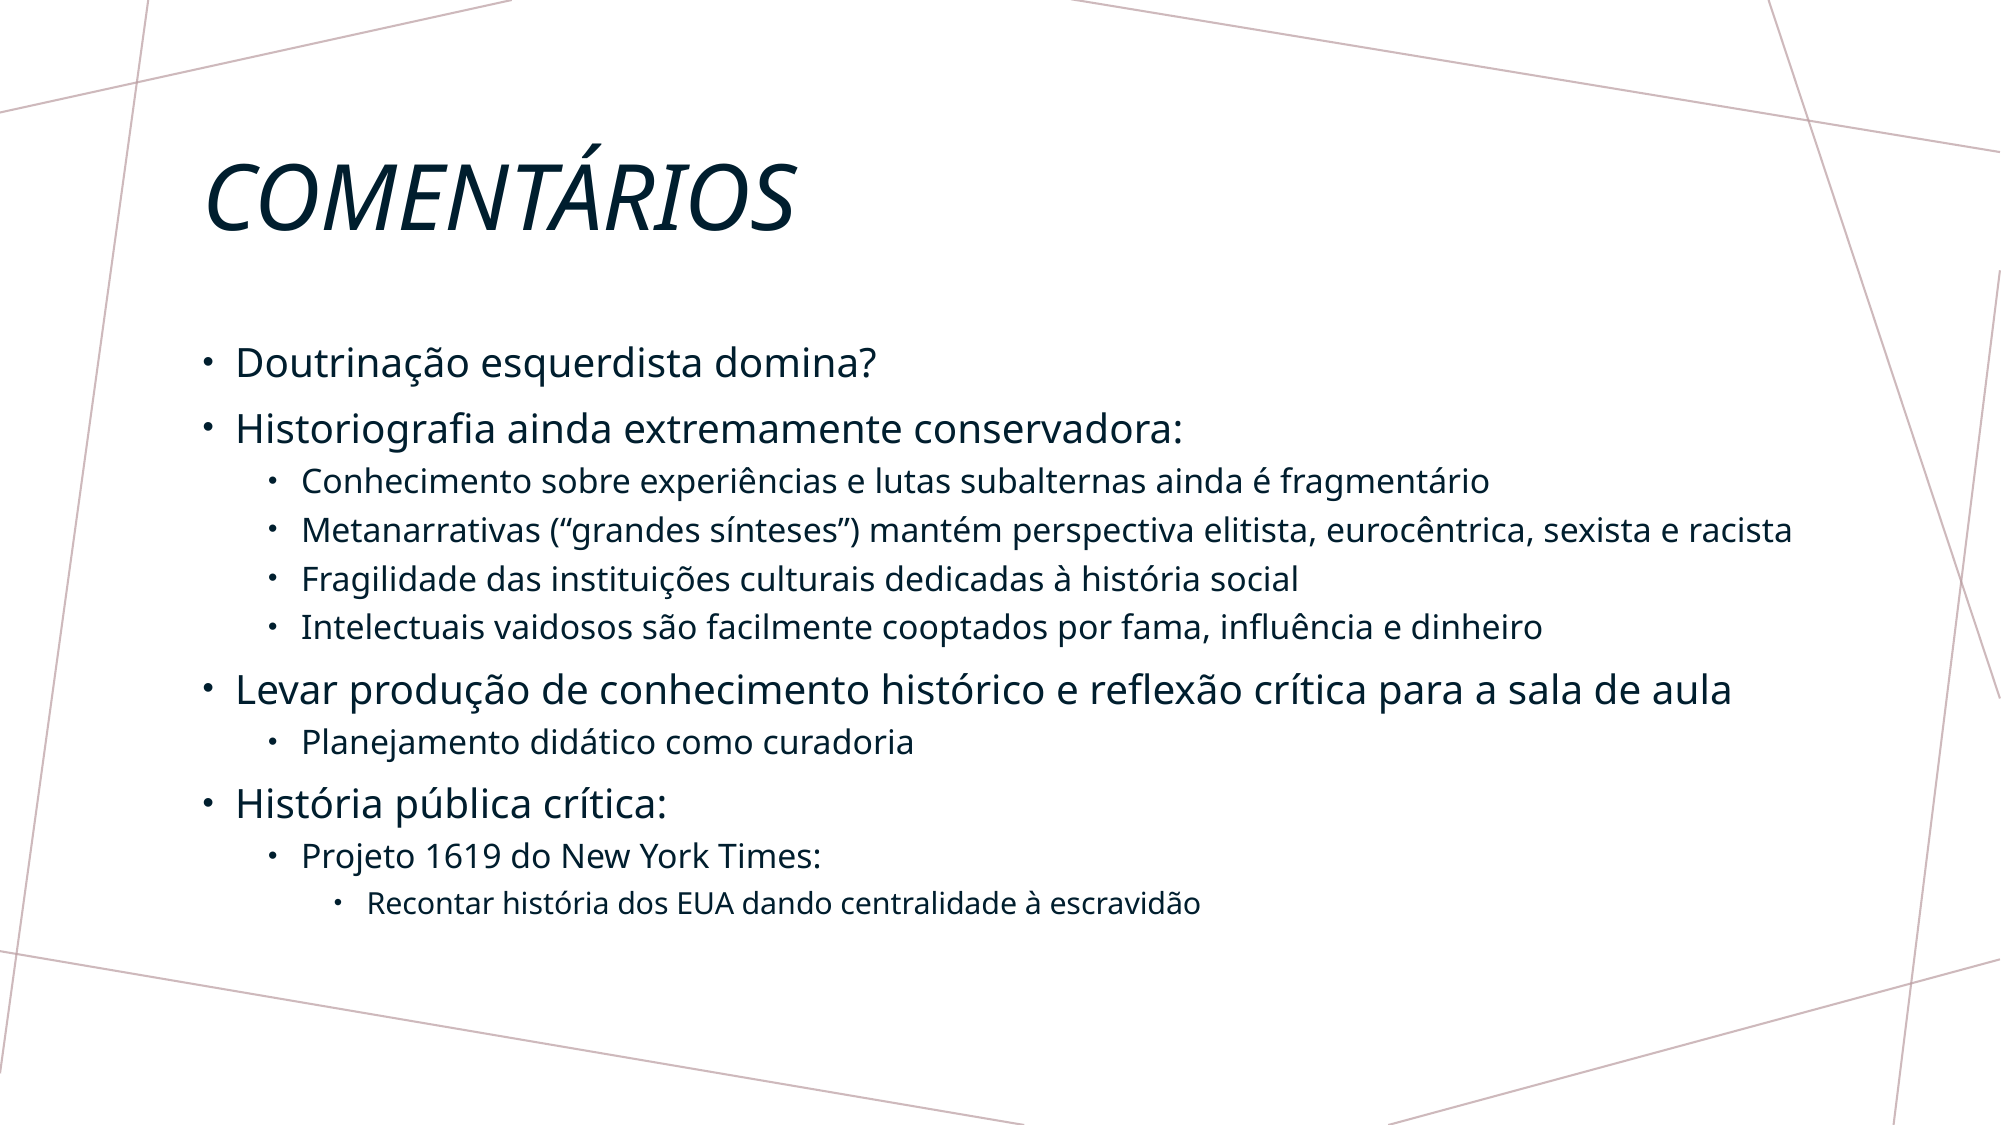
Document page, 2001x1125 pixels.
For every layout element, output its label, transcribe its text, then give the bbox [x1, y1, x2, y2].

title Comentários [187, 87, 1813, 315]
list Doutrinação esquerdista domina? Historiografia ainda extremamente conservadora: Conhecimento sobre experiências e lutas subalternas ainda é fragmentário Metanarrativas (“grandes sínteses”) mantém perspectiva elitista, eurocêntrica, sexista e racista Fragilidade das instituições culturais dedicadas à história social Intelectuais vaidosos são facilmente cooptados por fama, influência e dinheiro Levar produção de conhecimento histórico e reflexão crítica para a sala de aula Planejamento didático como curadoria História pública crítica: Projeto 1619 do New York Times: Recontar história dos EUA dando centralidade à escravidão [187, 329, 1813, 990]
